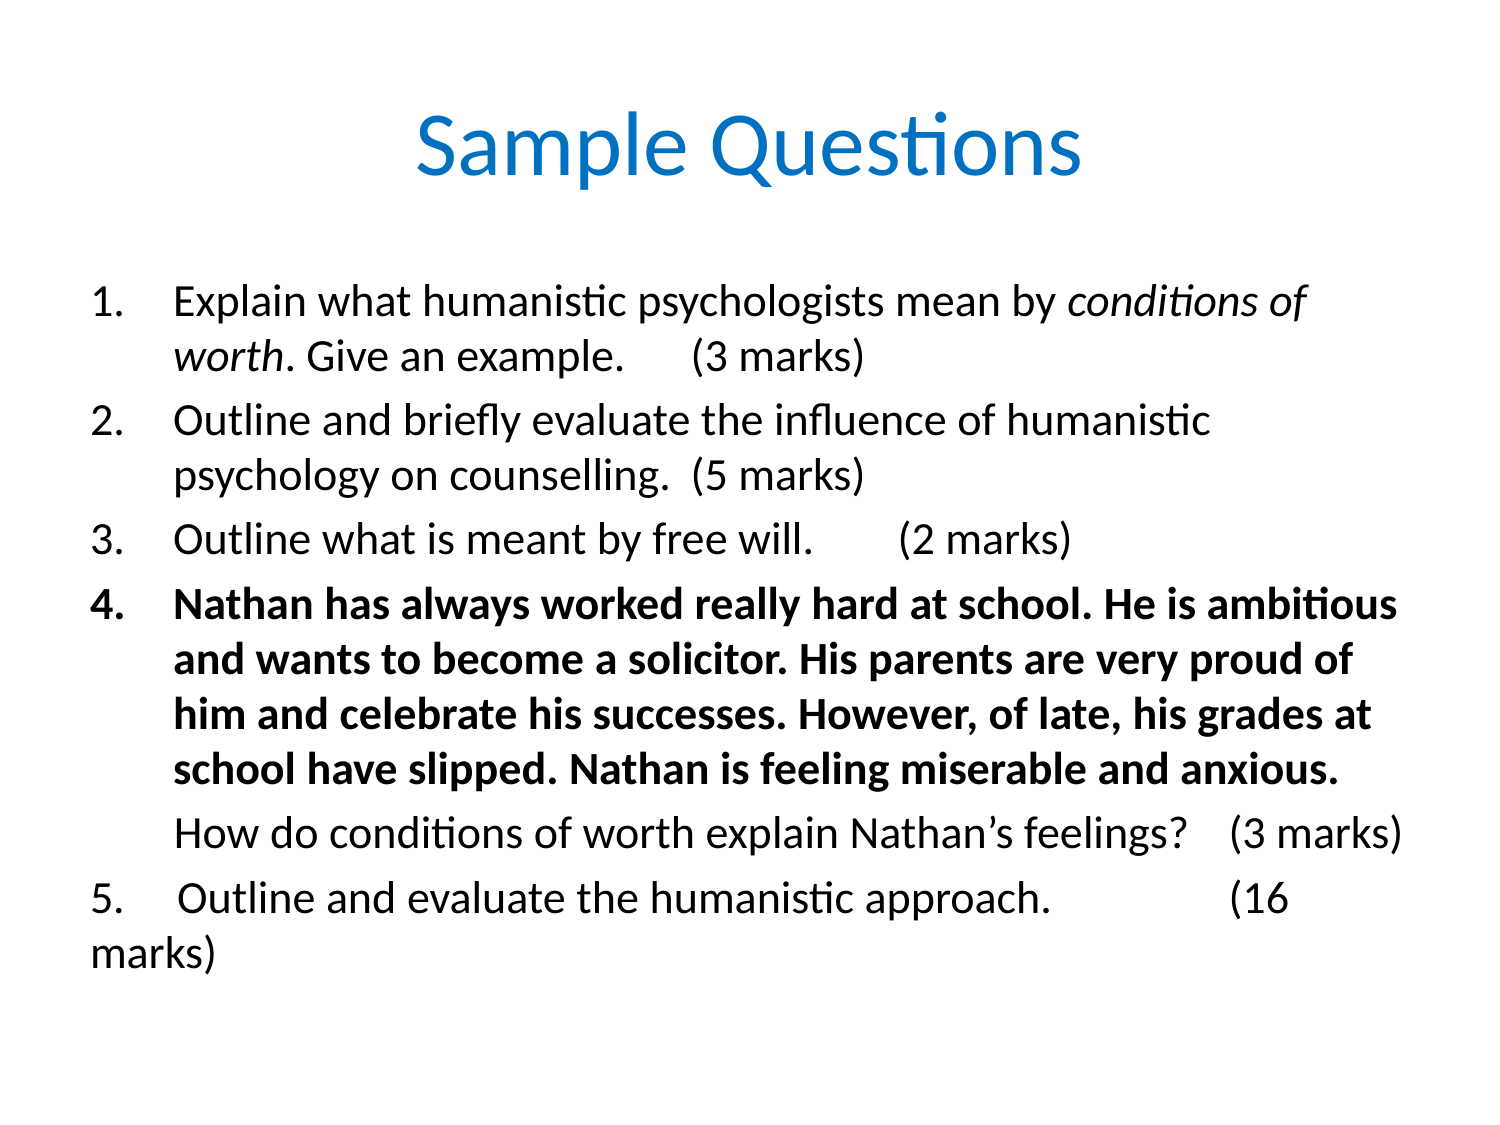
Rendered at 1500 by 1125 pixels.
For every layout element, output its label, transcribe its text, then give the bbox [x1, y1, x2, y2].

title Sample Questions [75, 45, 1425, 233]
list Explain what humanistic psychologists mean by conditions of worth. Give an example. (3 marks) Outline and briefly evaluate the influence of humanistic psychology on counselling. (5 marks) Outline what is meant by free will. (2 marks) Nathan has always worked really hard at school. He is ambitious and wants to become a solicitor. His parents are very proud of him and celebrate his successes. However, of late, his grades at school have slipped. Nathan is feeling miserable and anxious. How do conditions of worth explain Nathan’s feelings? (3 marks) 5. Outline and evaluate the humanistic approach. (16 marks) [75, 262, 1425, 1005]
